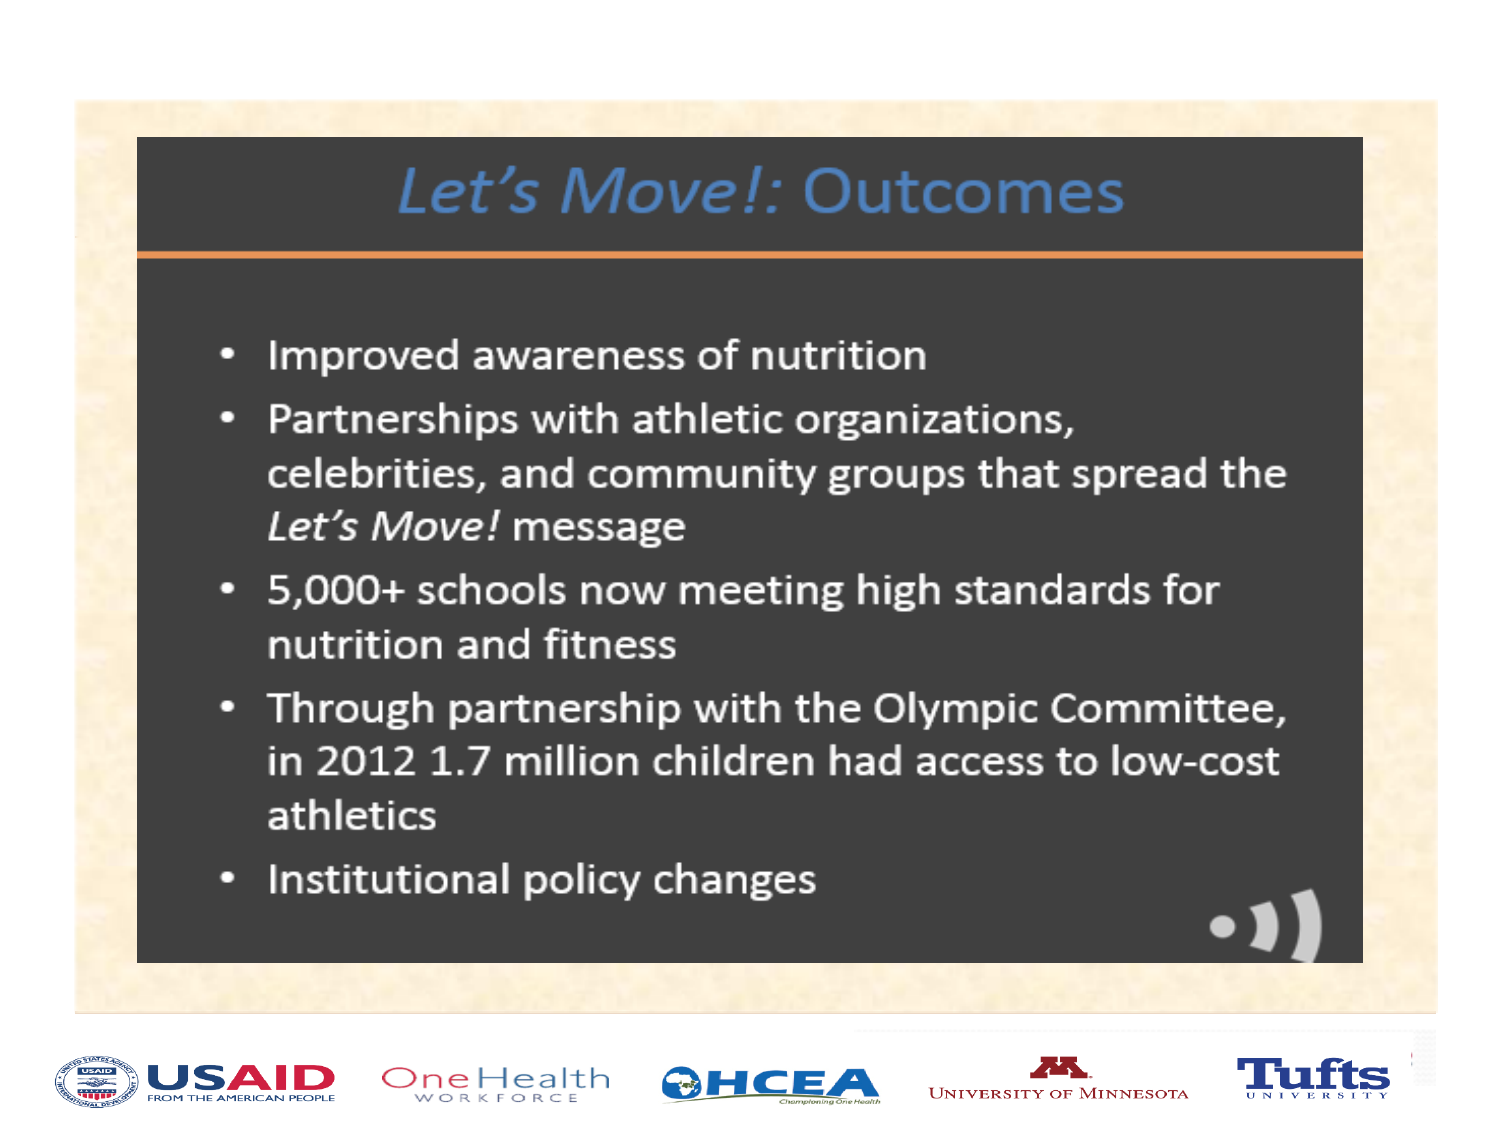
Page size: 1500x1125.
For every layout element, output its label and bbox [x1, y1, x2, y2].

picture [78, 103, 1435, 1010]
picture [35, 1029, 1436, 1121]
